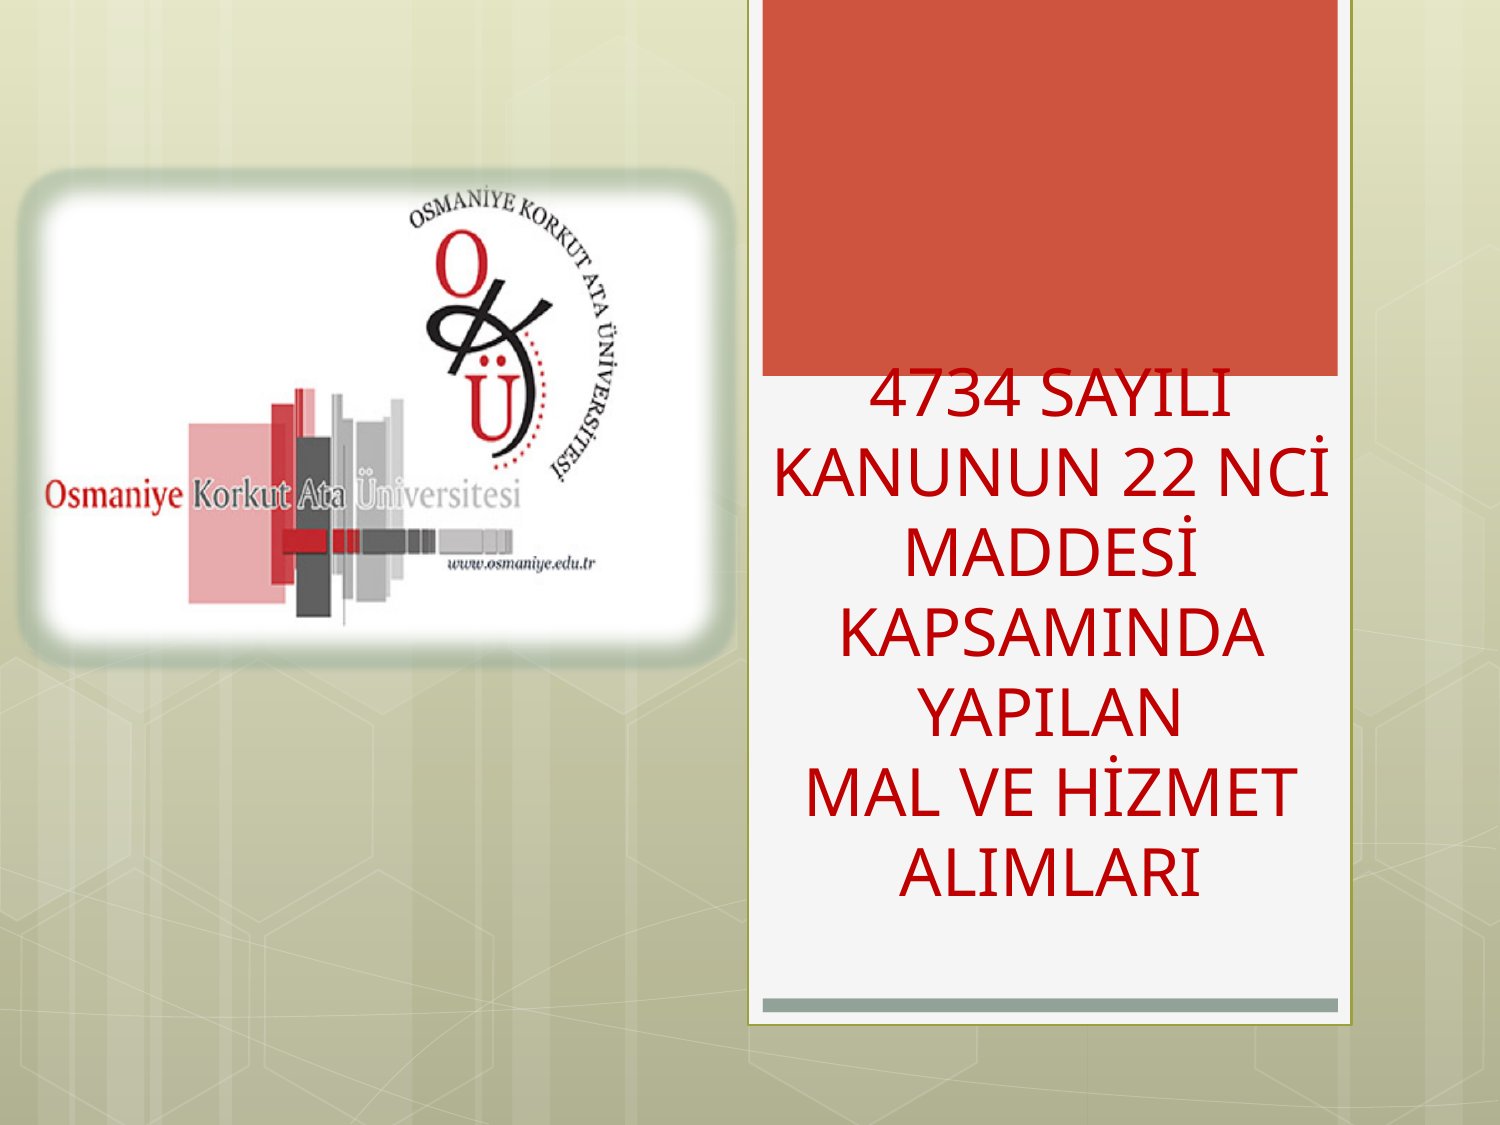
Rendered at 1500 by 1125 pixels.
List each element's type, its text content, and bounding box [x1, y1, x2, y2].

title 4734 SAYILI KANUNUN 22 NCİ MADDESİ KAPSAMINDA YAPILAN MAL VE HİZMET ALIMLARI [750, 468, 1353, 917]
picture [21, 172, 732, 664]
